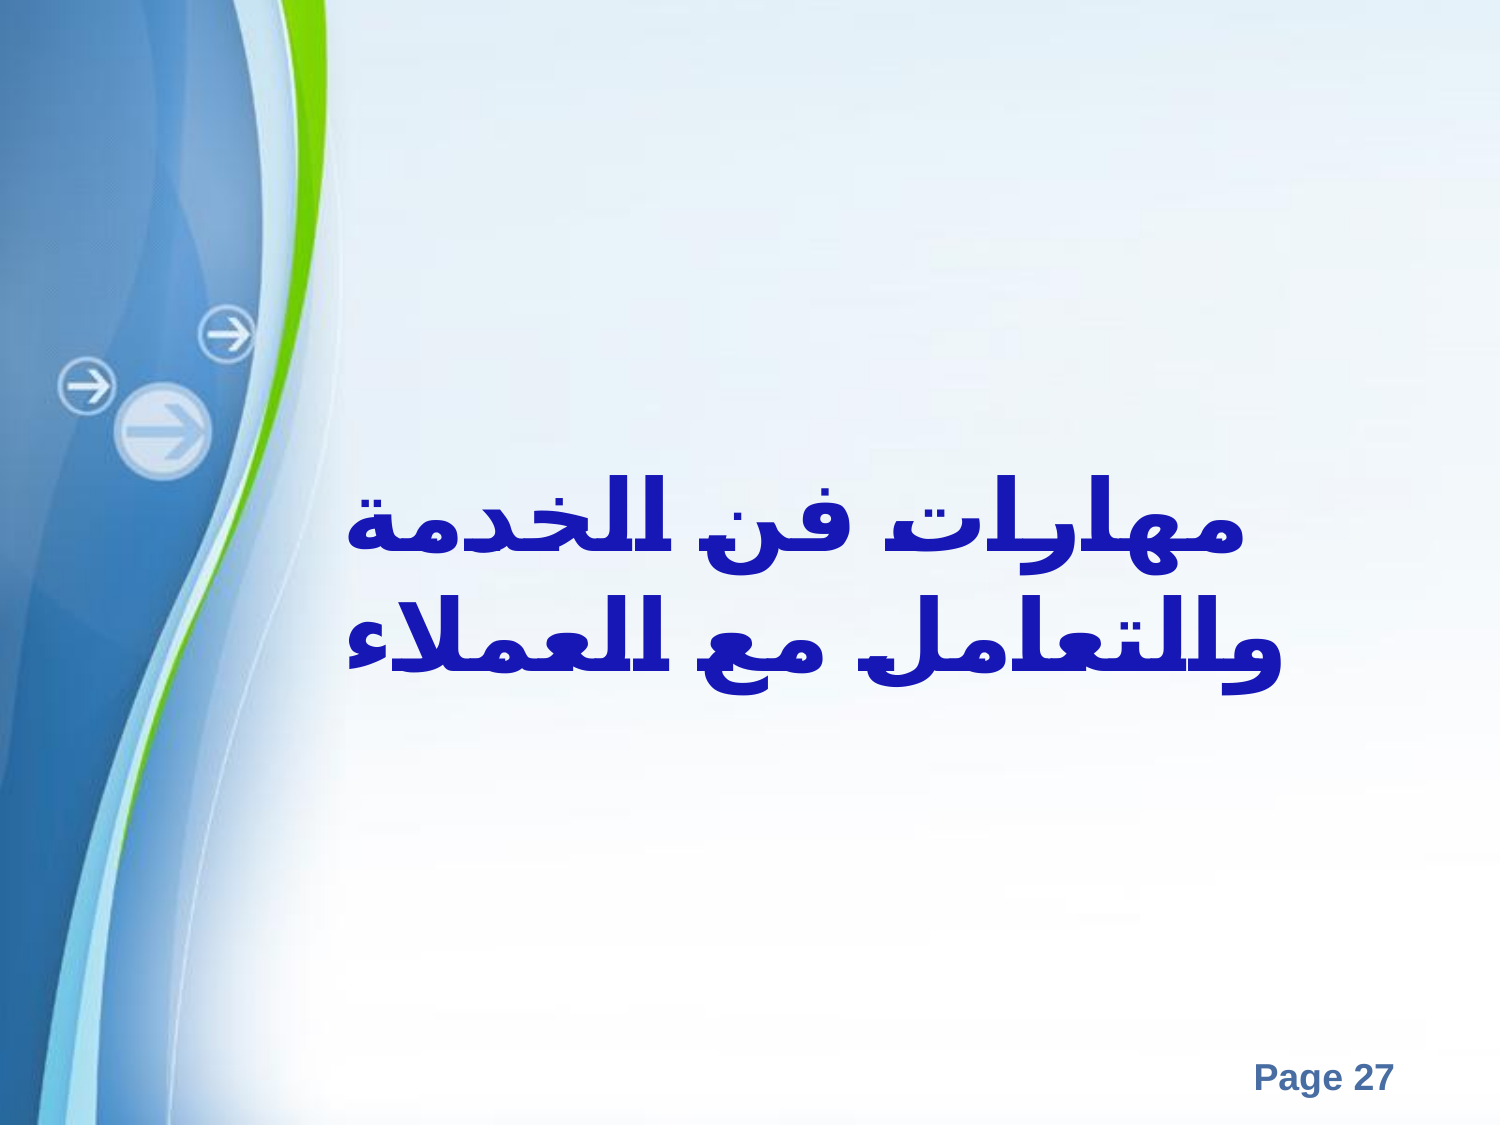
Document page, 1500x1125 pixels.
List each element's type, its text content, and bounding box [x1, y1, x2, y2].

text_box مهارات فن الخدمة والتعامل مع العملاء [327, 444, 1332, 699]
picture [0, 0, 1500, 1125]
